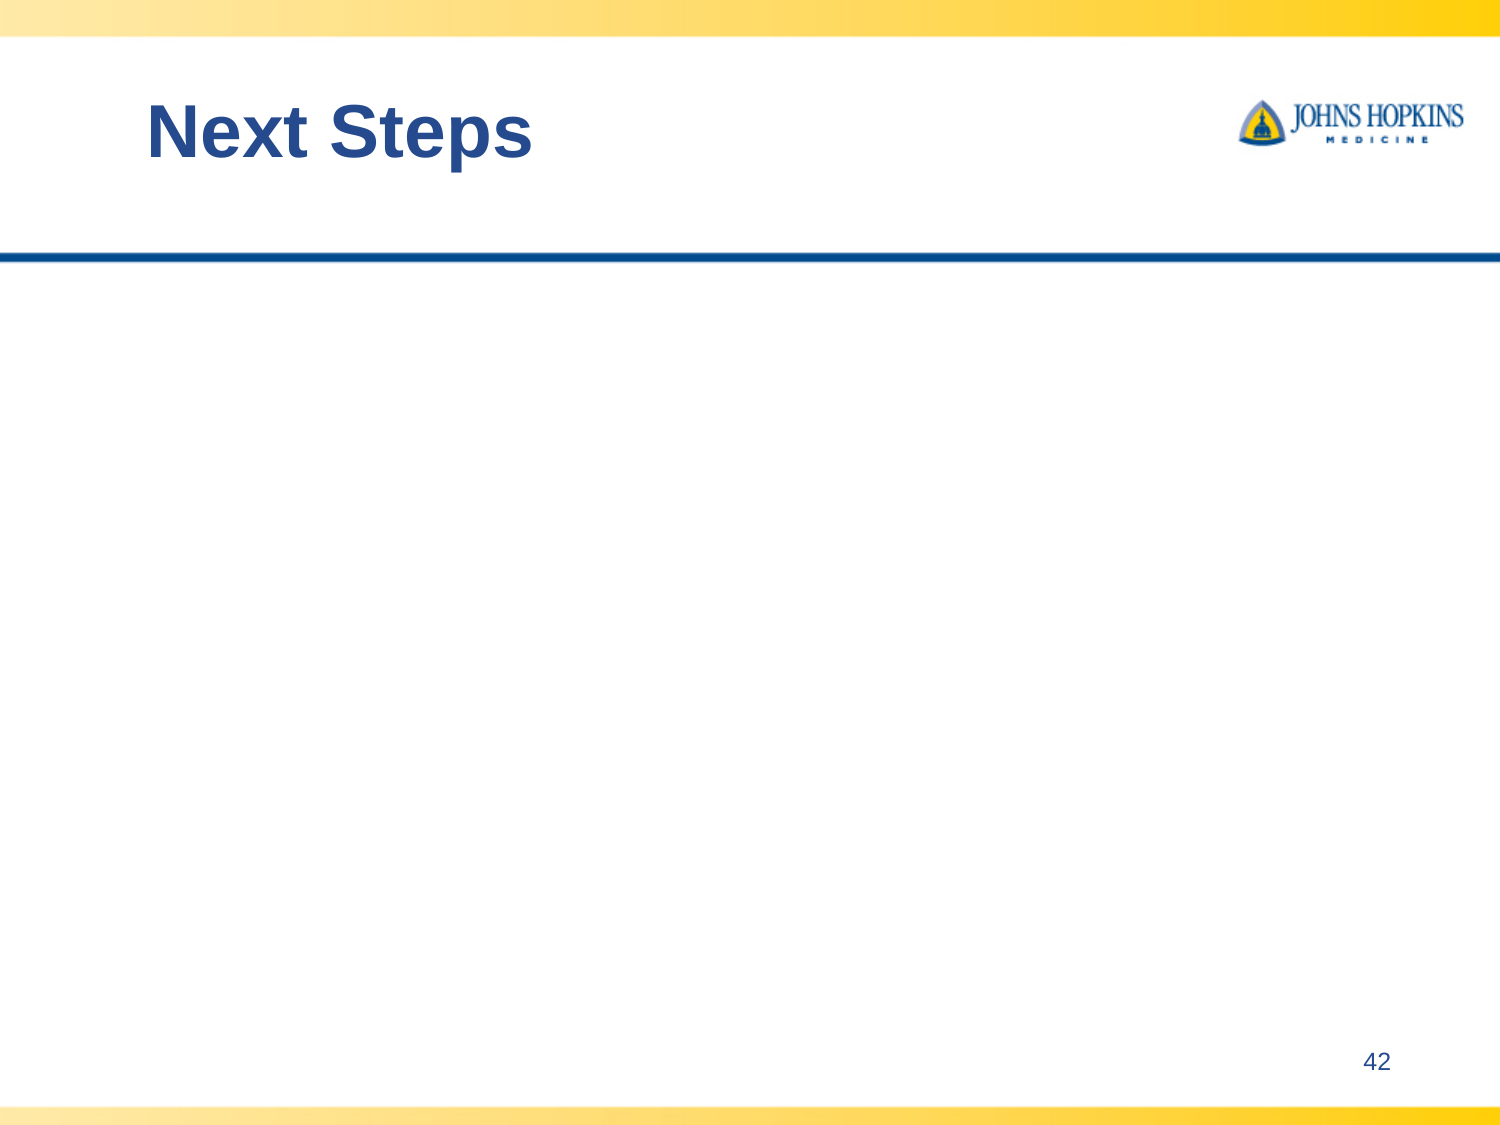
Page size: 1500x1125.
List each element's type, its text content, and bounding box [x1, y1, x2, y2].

title Next Steps [131, 75, 1407, 263]
picture [0, 0, 1500, 1125]
slide_number 42 [1093, 1037, 1407, 1088]
